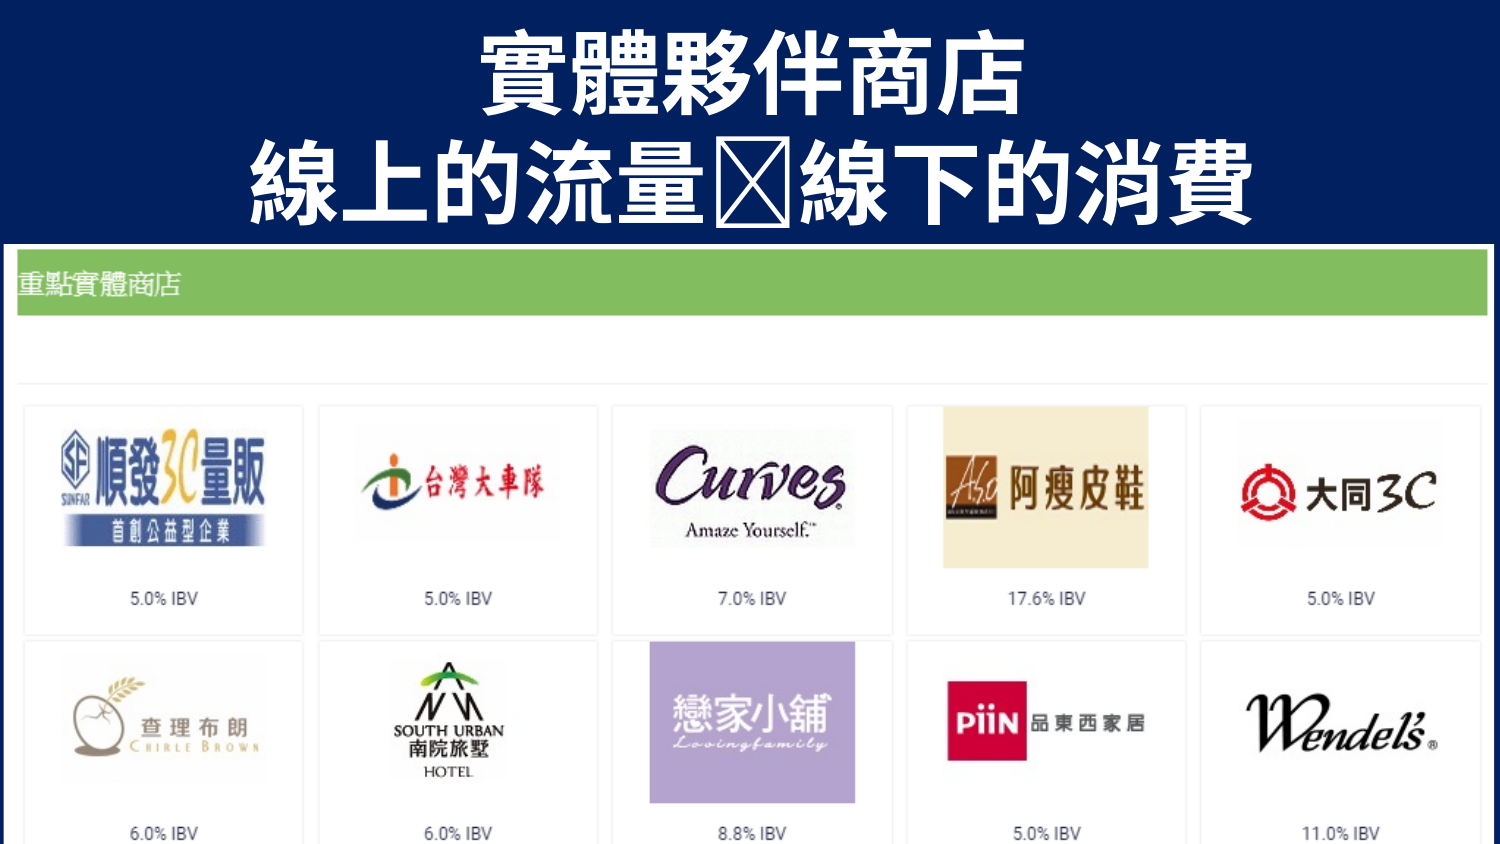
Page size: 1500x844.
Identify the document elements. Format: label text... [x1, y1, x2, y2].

picture [3, 244, 1495, 844]
text_box 實體夥伴商店 線上的流量線下的消費 [29, 8, 1477, 242]
